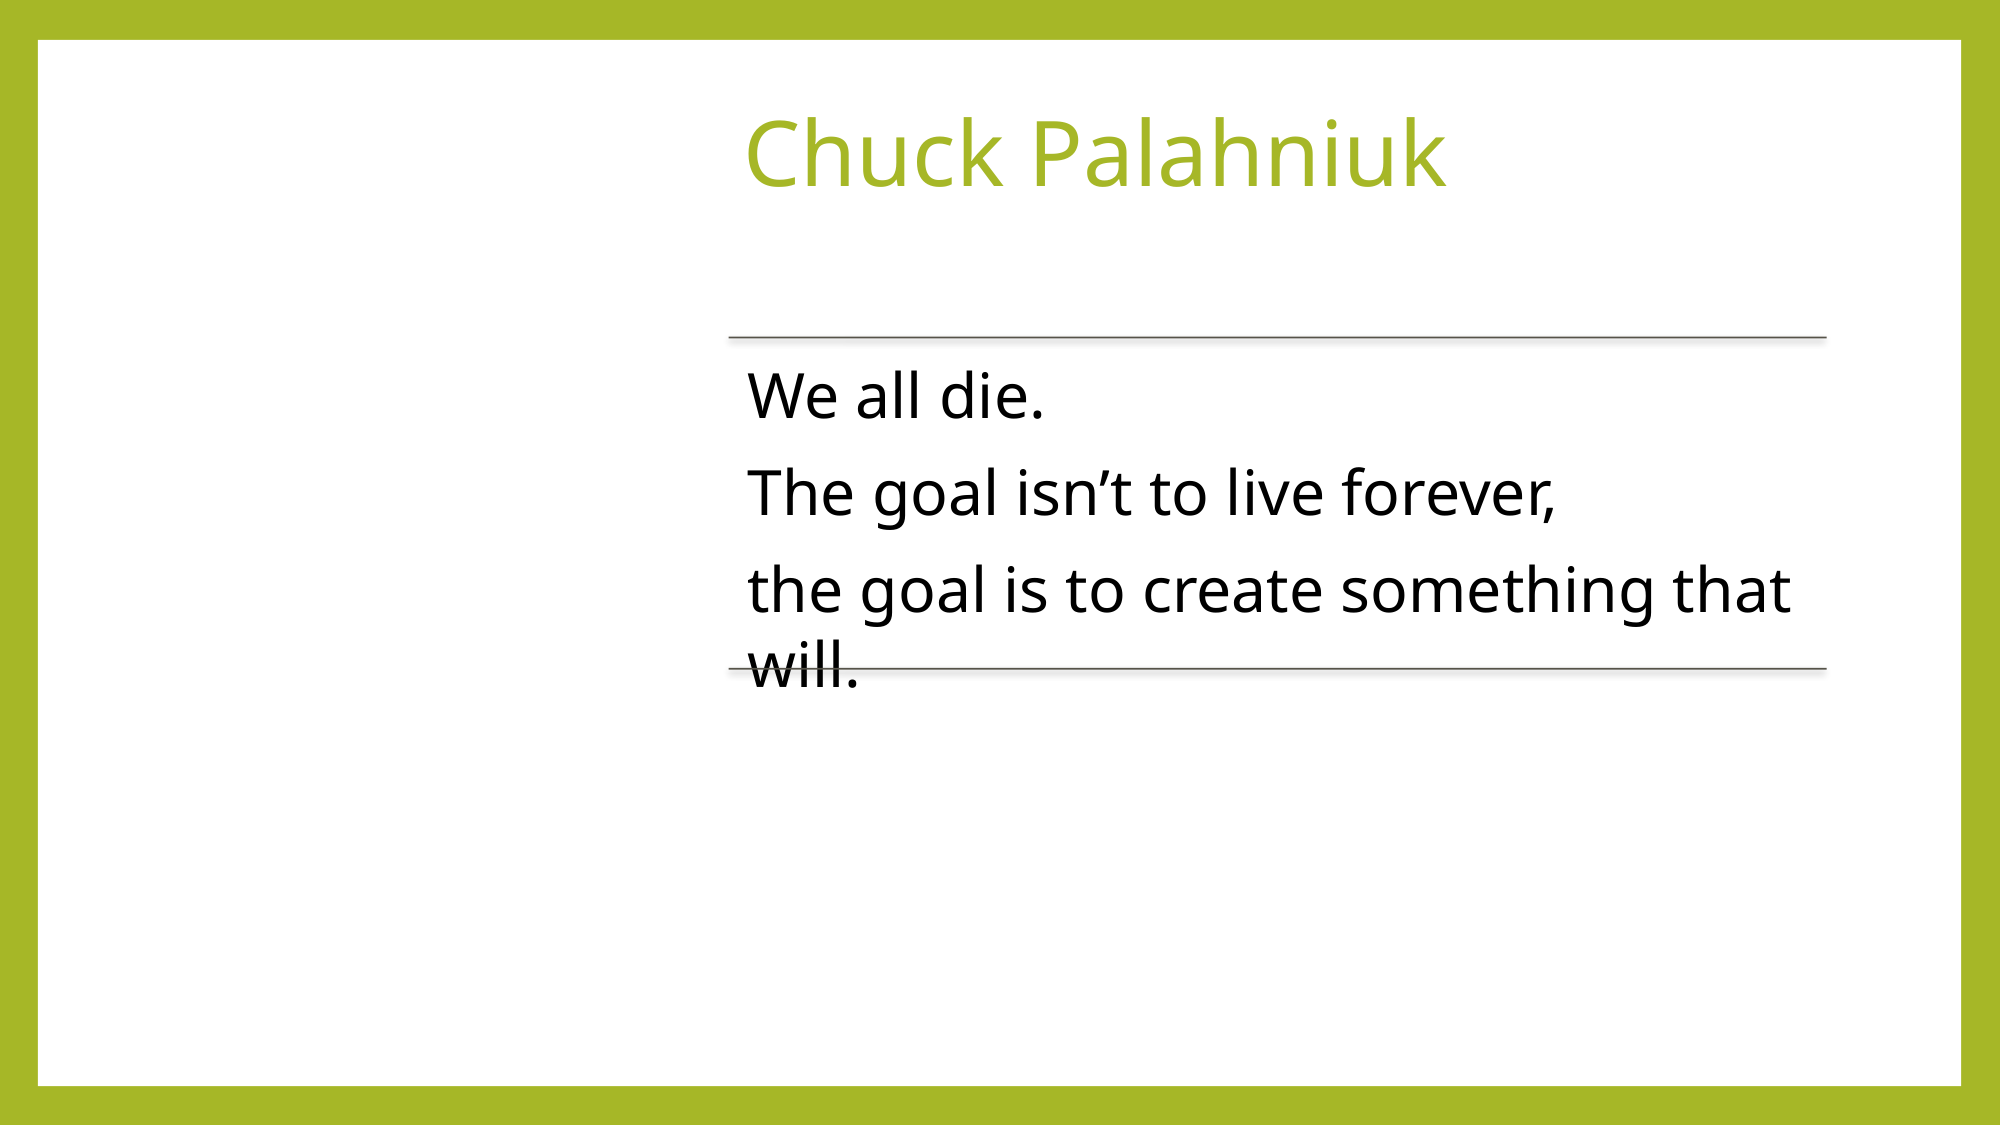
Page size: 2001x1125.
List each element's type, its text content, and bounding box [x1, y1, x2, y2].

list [728, 337, 1827, 1001]
title Chuck Palahniuk [728, 99, 1827, 323]
